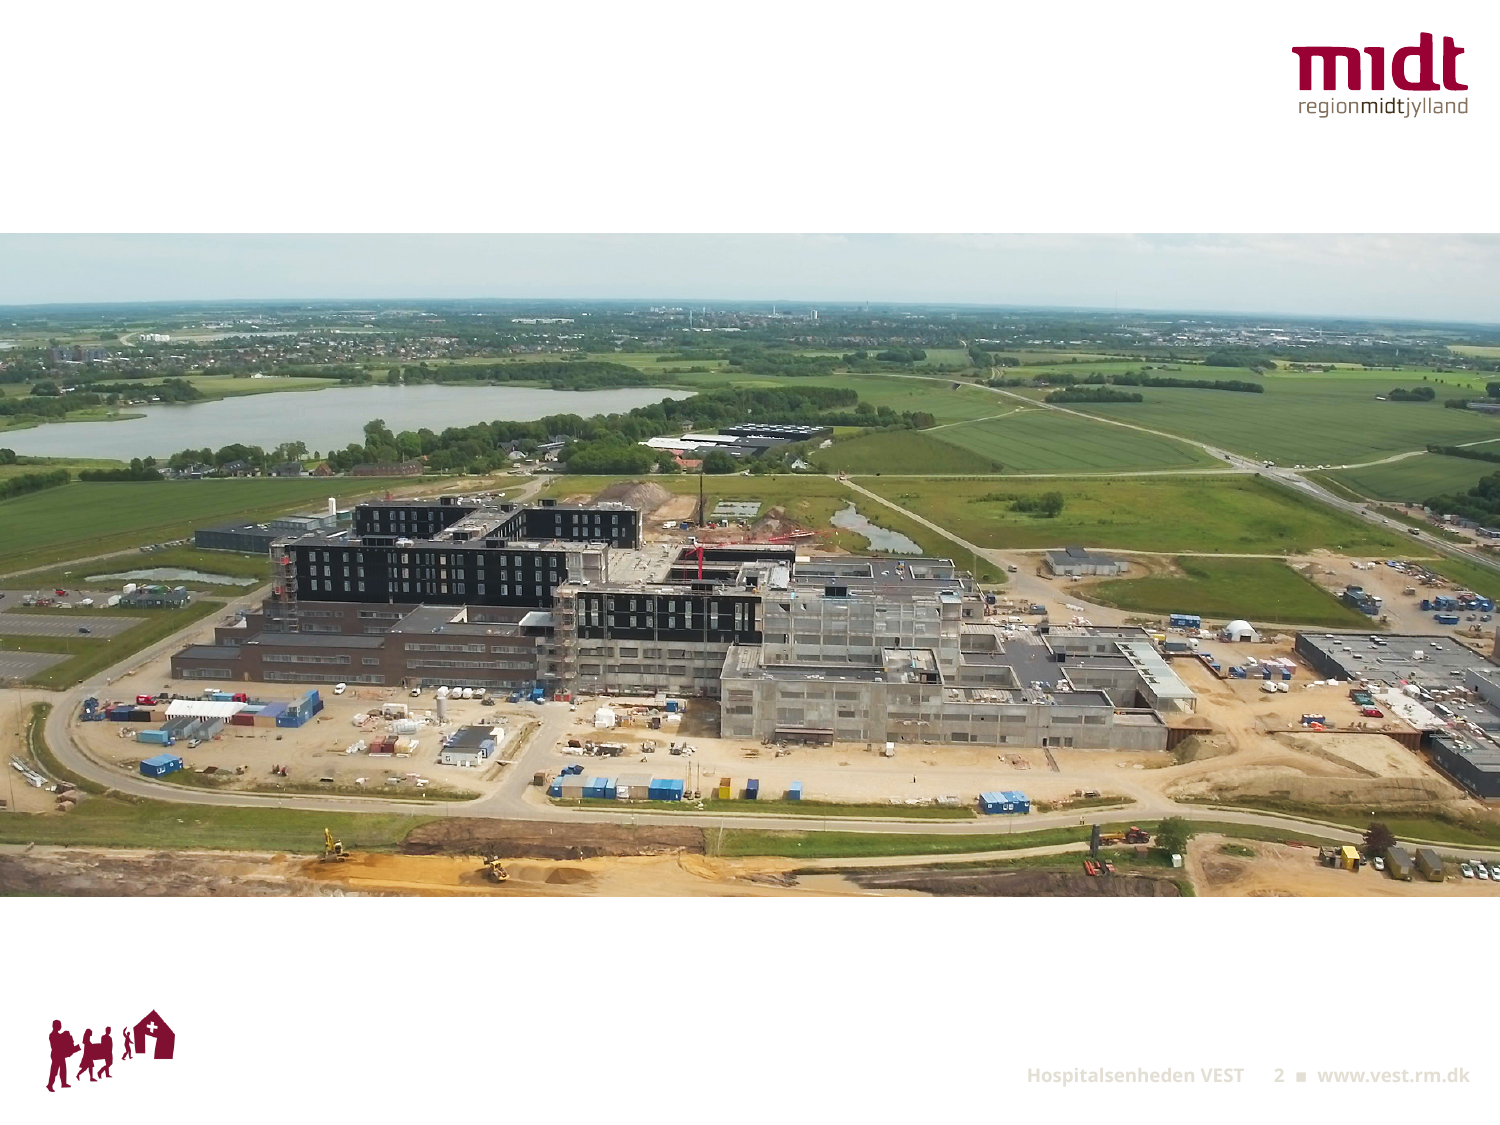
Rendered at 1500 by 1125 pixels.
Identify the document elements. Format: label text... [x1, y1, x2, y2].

footer Hospitalsenheden VEST 2 ▪ www.vest.rm.dk [649, 1038, 1471, 1090]
picture [46, 1009, 175, 1092]
picture [0, 232, 1500, 897]
